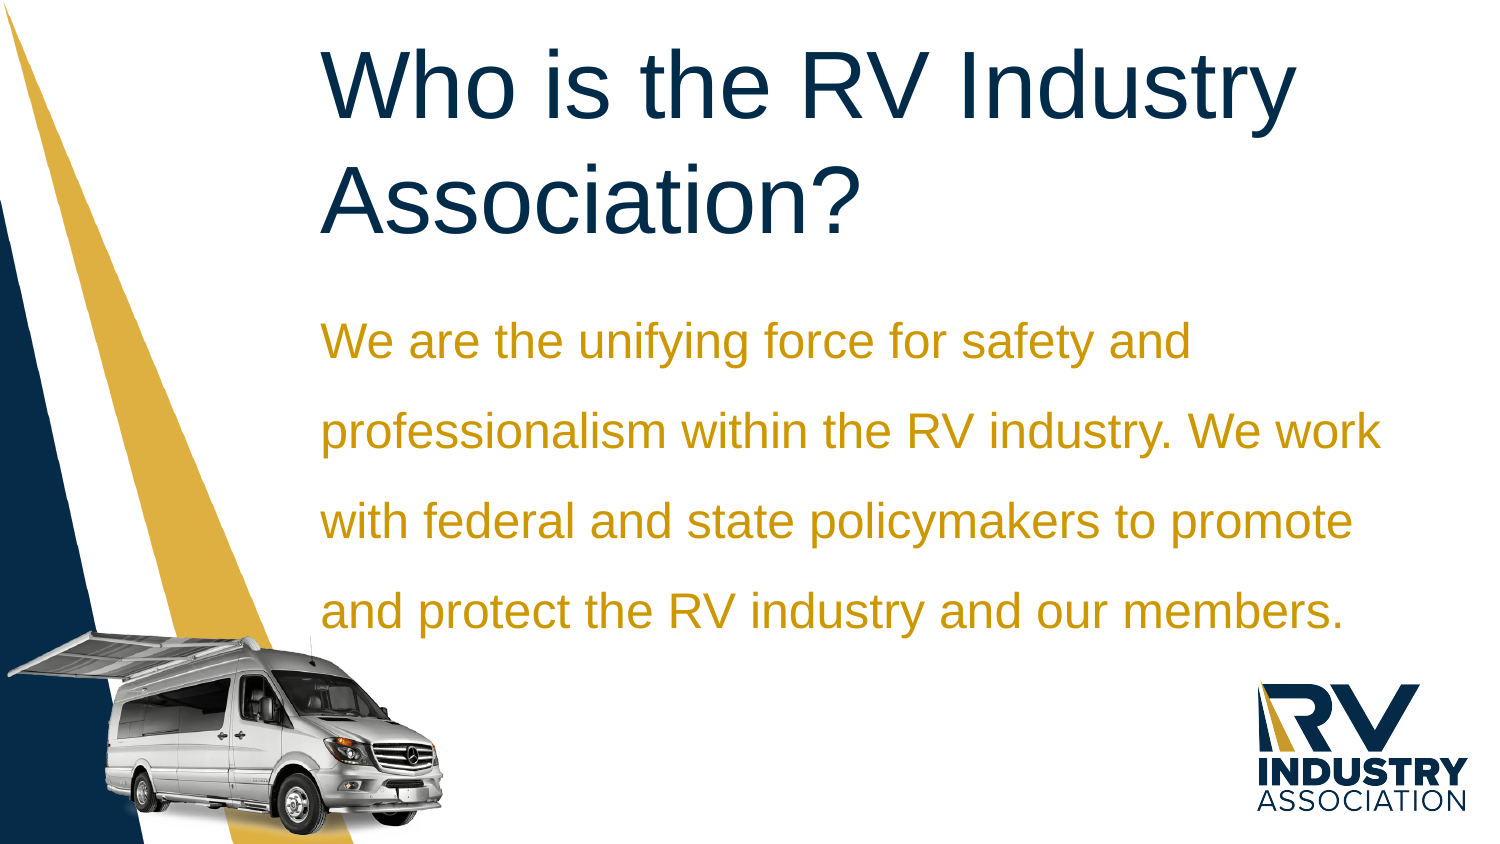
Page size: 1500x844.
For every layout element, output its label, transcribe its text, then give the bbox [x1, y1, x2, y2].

picture [0, 2, 1500, 844]
list We are the unifying force for safety and professionalism within the RV industry. We work with federal and state policymakers to promote and protect the RV industry and our members. [305, 271, 1428, 492]
title Who is the RV Industry Association? [305, 56, 1428, 220]
